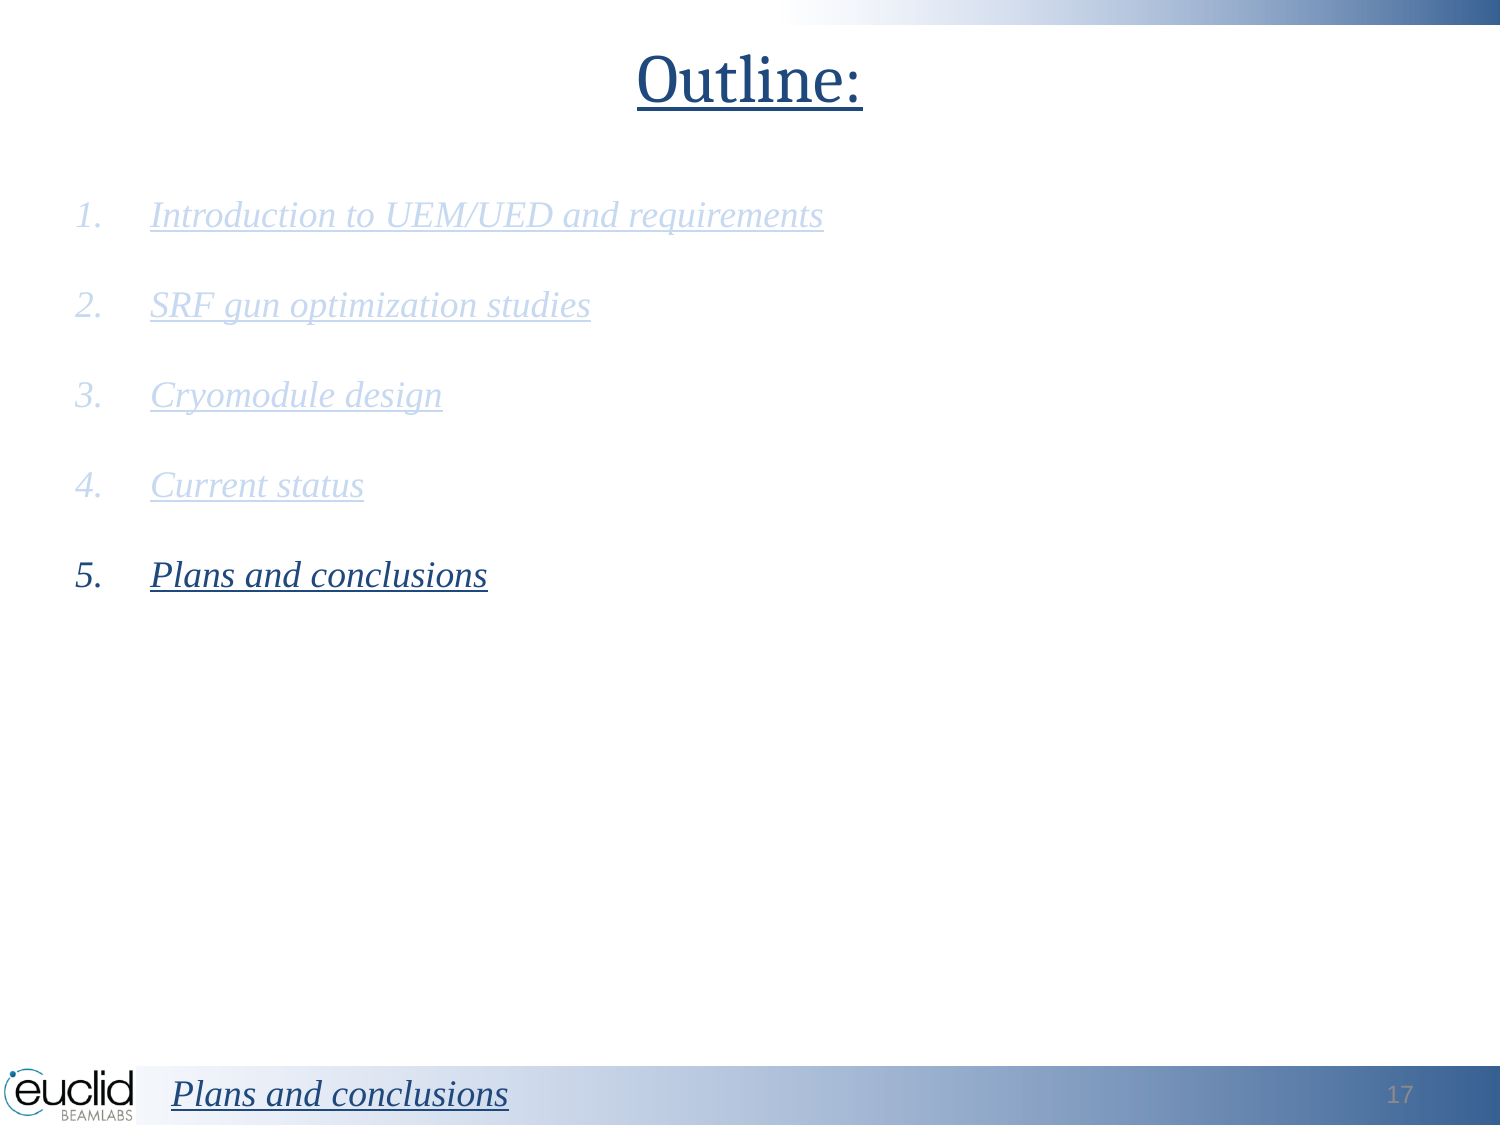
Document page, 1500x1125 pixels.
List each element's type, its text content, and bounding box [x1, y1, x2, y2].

text_box Plans and conclusions [156, 1061, 907, 1122]
picture [0, 1064, 136, 1125]
text_box Introduction to UEM/UED and requirements SRF gun optimization studies Cryomodule design Current status Plans and conclusions [0, 190, 1445, 641]
slide_number 17 [1354, 1063, 1430, 1124]
text_box Outline: [0, 26, 1500, 114]
